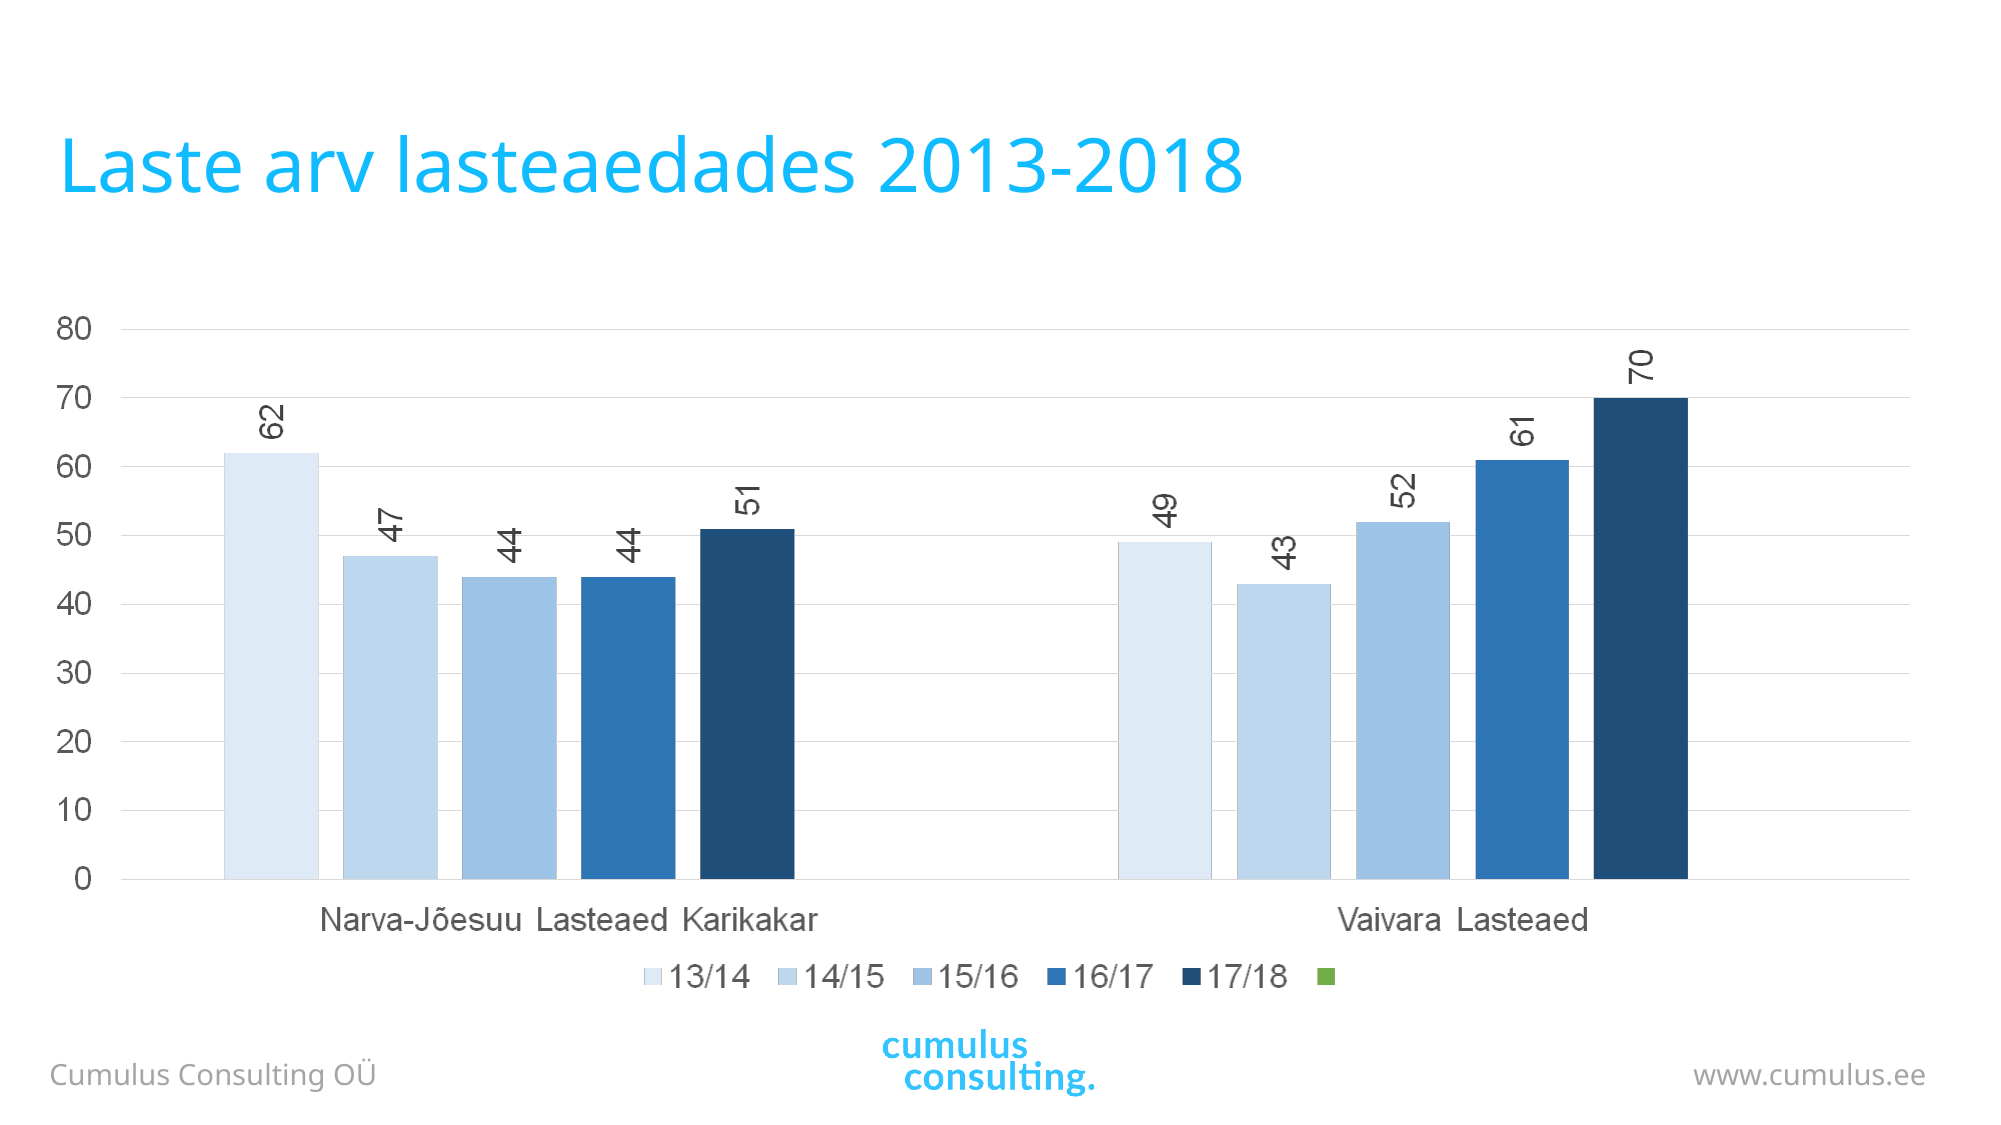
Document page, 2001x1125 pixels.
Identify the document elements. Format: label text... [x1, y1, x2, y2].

title Laste arv lasteaedades 2013-2018 [42, 59, 1933, 278]
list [34, 291, 1941, 1022]
picture [854, 1022, 1122, 1122]
